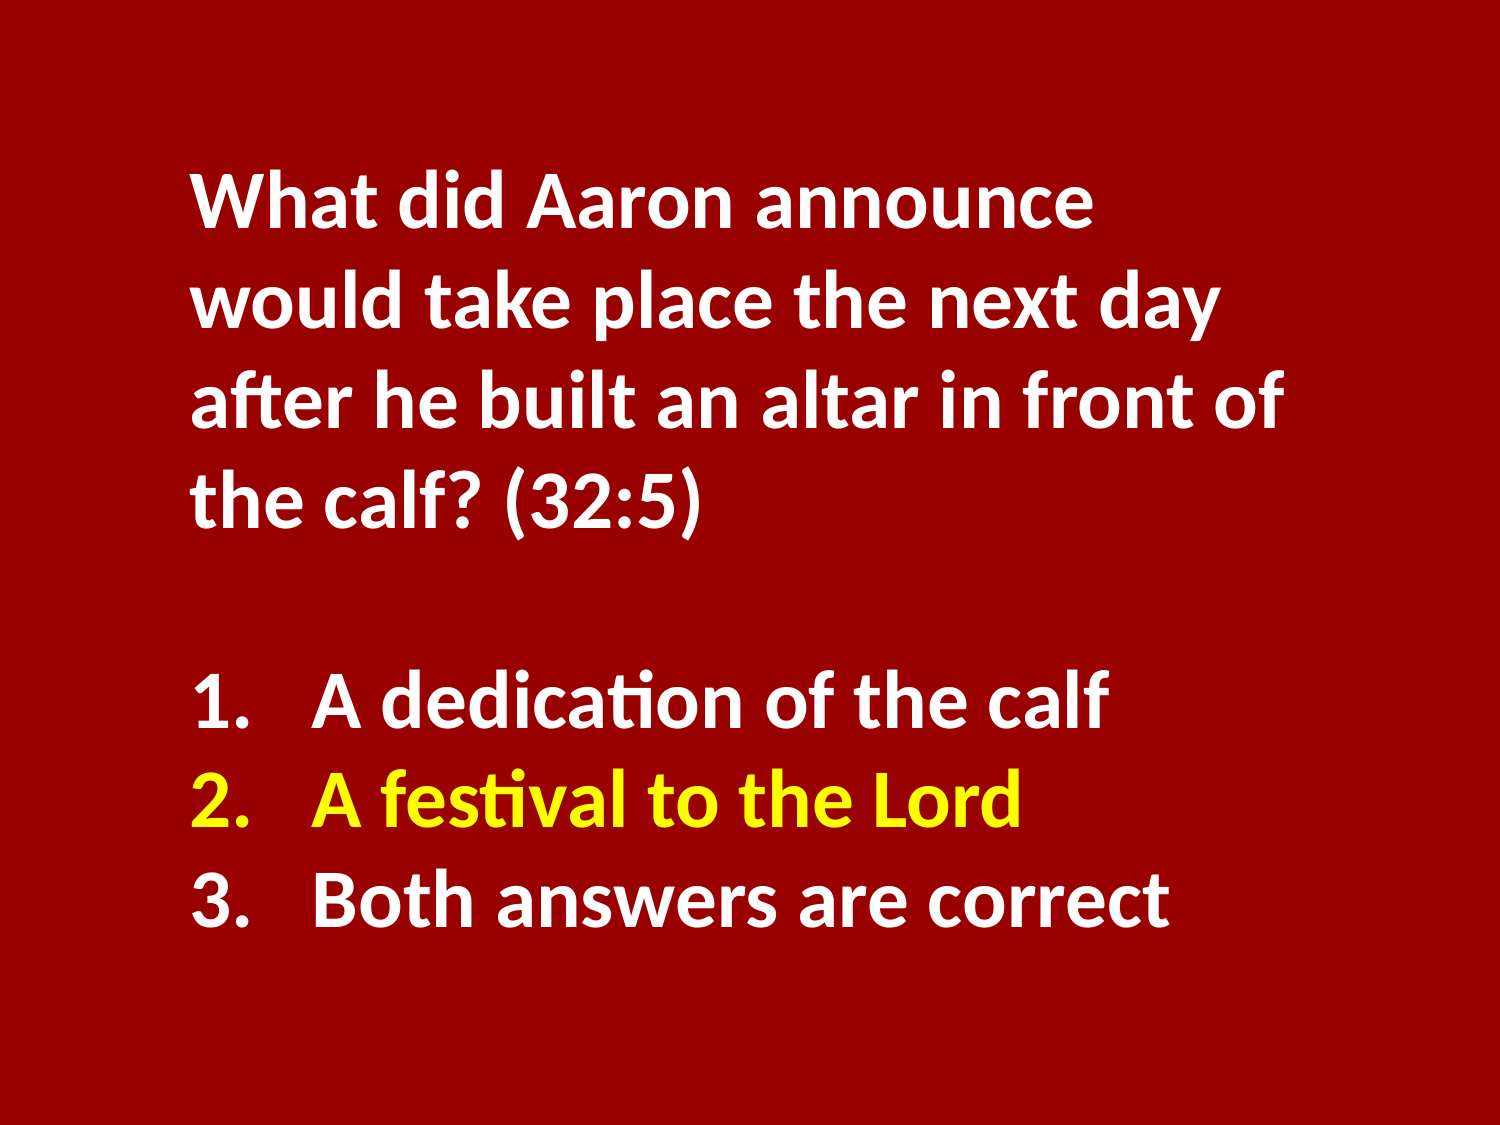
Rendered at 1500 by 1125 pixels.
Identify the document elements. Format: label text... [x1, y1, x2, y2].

text_box What did Aaron announce would take place the next day after he built an altar in front of the calf? (32:5) A dedication of the calf A festival to the Lord Both answers are correct [174, 137, 1325, 952]
